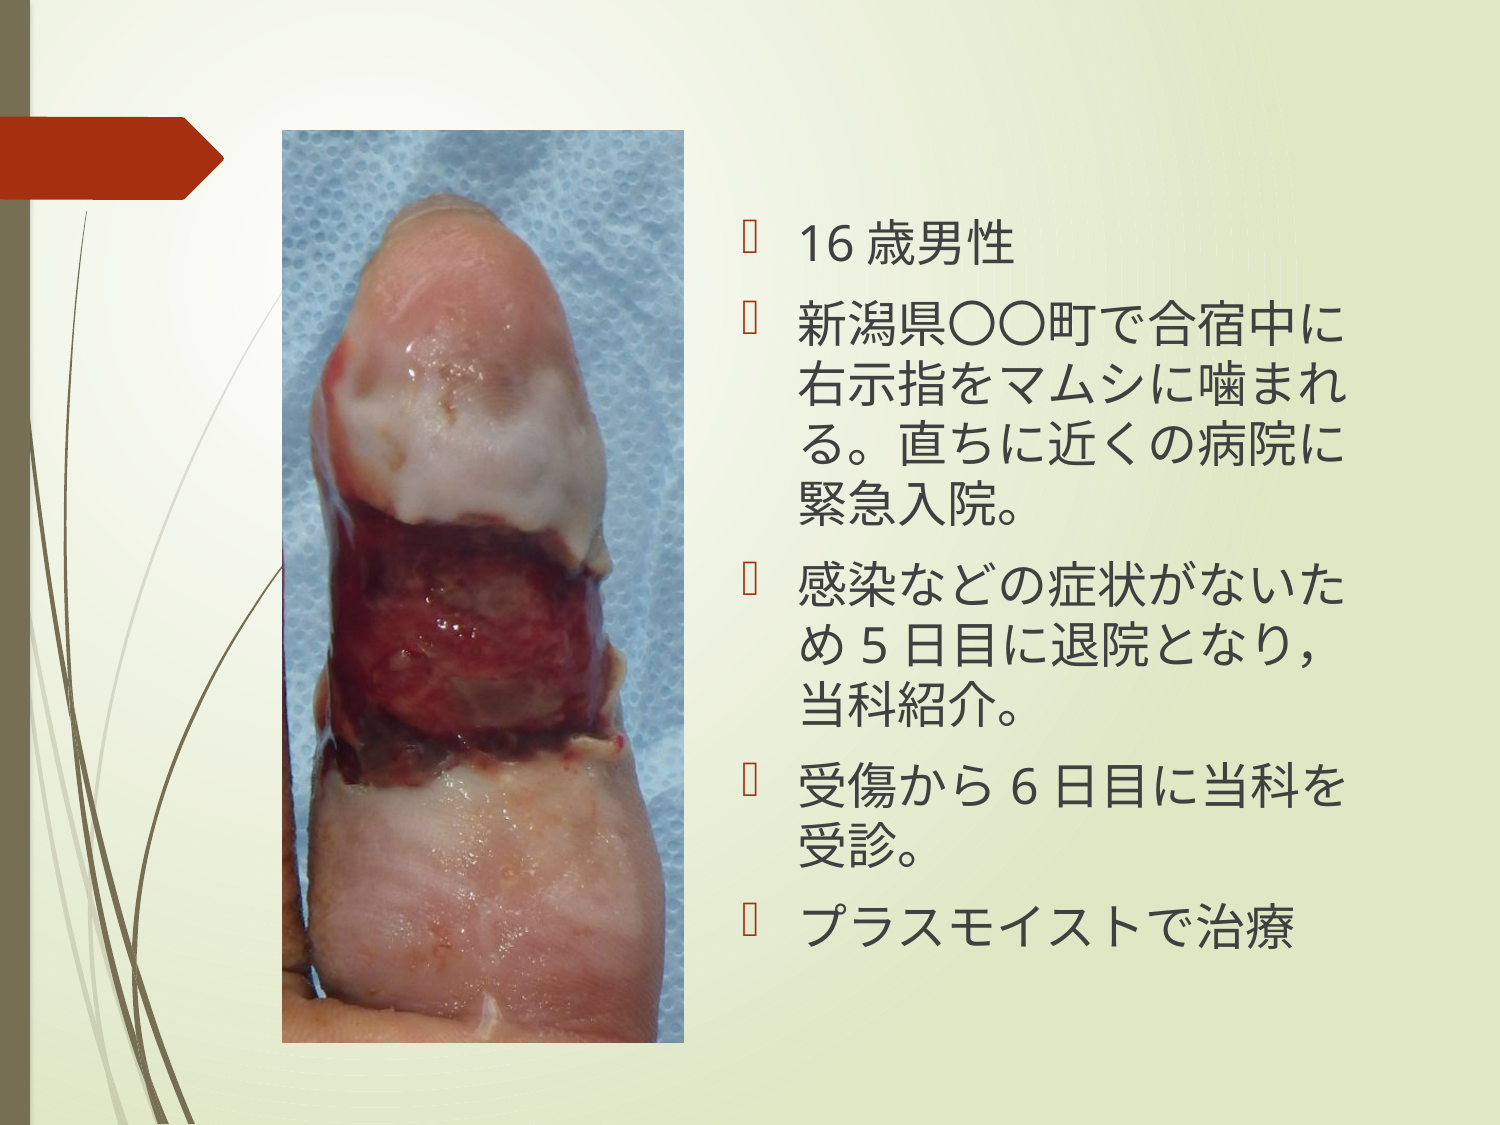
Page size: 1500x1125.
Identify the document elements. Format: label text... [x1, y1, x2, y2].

list 16歳男性 新潟県〇〇町で合宿中に右示指をマムシに噛まれる。直ちに近くの病院に緊急入院。 感染などの症状がないため5日目に退院となり，当科紹介。 受傷から6日目に当科を受診。 プラスモイストで治療 [726, 204, 1400, 1043]
picture [282, 130, 684, 1044]
